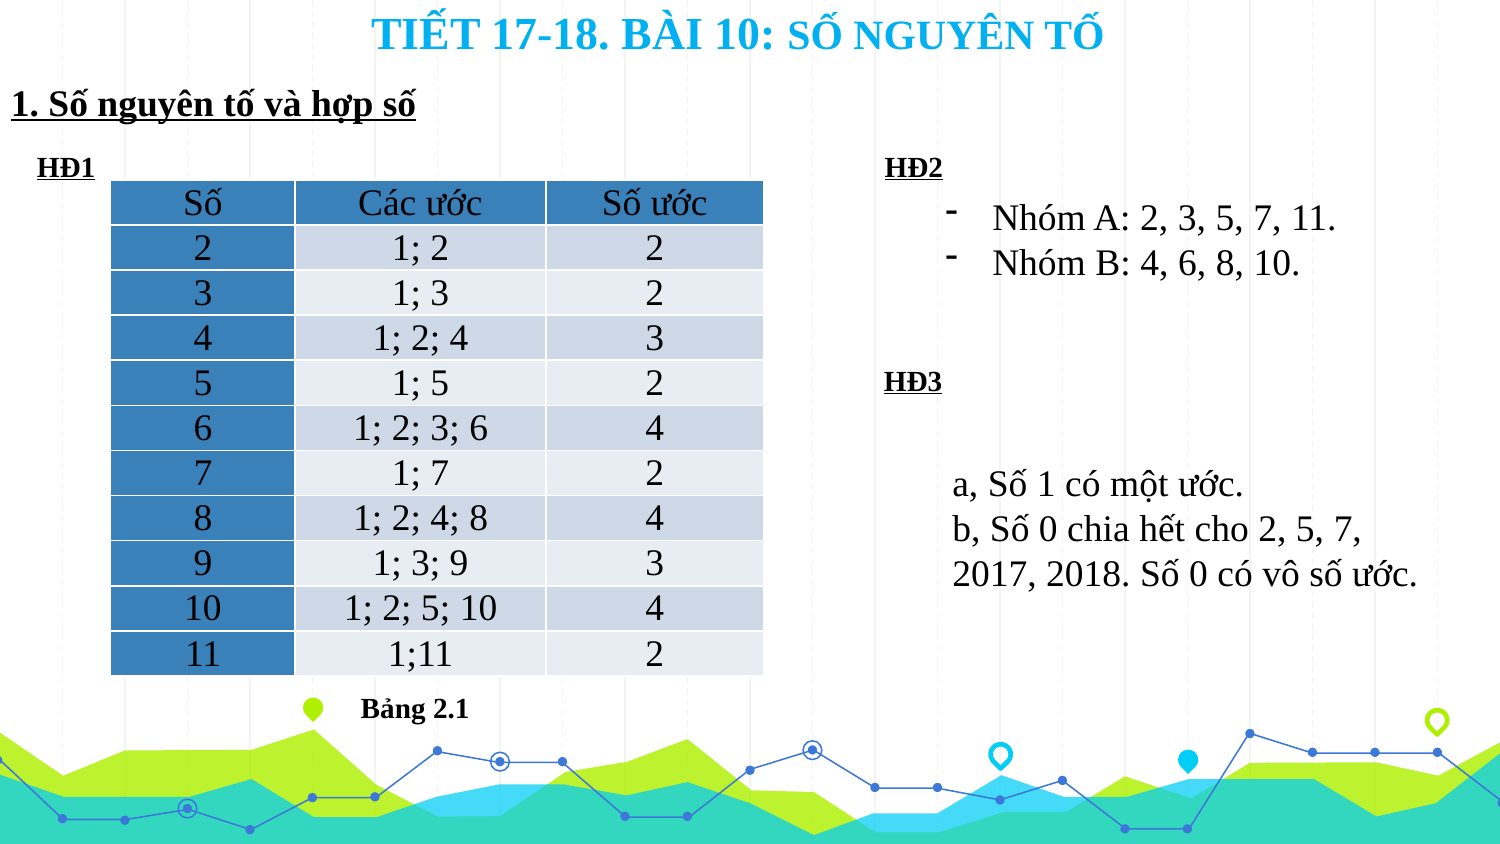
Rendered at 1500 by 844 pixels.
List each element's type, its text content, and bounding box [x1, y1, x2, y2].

table_cell 10 [111, 587, 294, 630]
text_box HĐ3 [869, 354, 961, 405]
table_cell 4 [547, 587, 763, 630]
table_cell 2 [111, 226, 294, 269]
text_box Nhóm A: 2, 3, 5, 7, 11. Nhóm B: 4, 6, 8, 10. [930, 185, 1391, 290]
table_cell 1; 2 [296, 226, 545, 269]
table_cell 5 [111, 361, 294, 405]
table_cell 4 [111, 316, 294, 359]
table_cell 3 [111, 271, 294, 314]
table_header Số [111, 181, 294, 224]
table_cell 7 [111, 451, 294, 495]
table_cell 1;11 [296, 632, 545, 675]
table_cell 1; 2; 3; 6 [296, 406, 545, 450]
table_cell 6 [111, 406, 294, 450]
table_header Các ước [296, 181, 545, 224]
table_cell 1; 5 [296, 361, 545, 405]
text_box HĐ2 [869, 140, 959, 191]
table_cell 2 [547, 361, 763, 405]
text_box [0, 0, 1433, 133]
table_cell 1; 2; 4 [296, 316, 545, 359]
table_cell 11 [111, 632, 294, 675]
text_box Bảng 2.1 [345, 682, 549, 732]
table_cell 4 [547, 496, 763, 540]
table_cell 1; 2; 4; 8 [296, 496, 545, 540]
table_cell 1; 3 [296, 271, 545, 314]
table_cell 4 [547, 406, 763, 450]
table_cell 2 [547, 226, 763, 269]
table_cell 2 [547, 271, 763, 314]
table_cell 1; 7 [296, 451, 545, 495]
table_cell 9 [111, 541, 294, 585]
table_cell 3 [547, 316, 763, 359]
table_cell 2 [547, 451, 763, 495]
text_box HĐ1 [22, 140, 111, 191]
table_header Số ước [547, 181, 763, 224]
table_cell 3 [547, 541, 763, 585]
table_cell 1; 2; 5; 10 [296, 587, 545, 630]
table_cell 8 [111, 496, 294, 540]
text_box a, Số 1 có một ước. b, Số 0 chia hết cho 2, 5, 7, 2017, 2018. Số 0 có vô số ước. [937, 451, 1459, 602]
table_cell 2 [547, 632, 763, 675]
table_cell 1; 3; 9 [296, 541, 545, 585]
